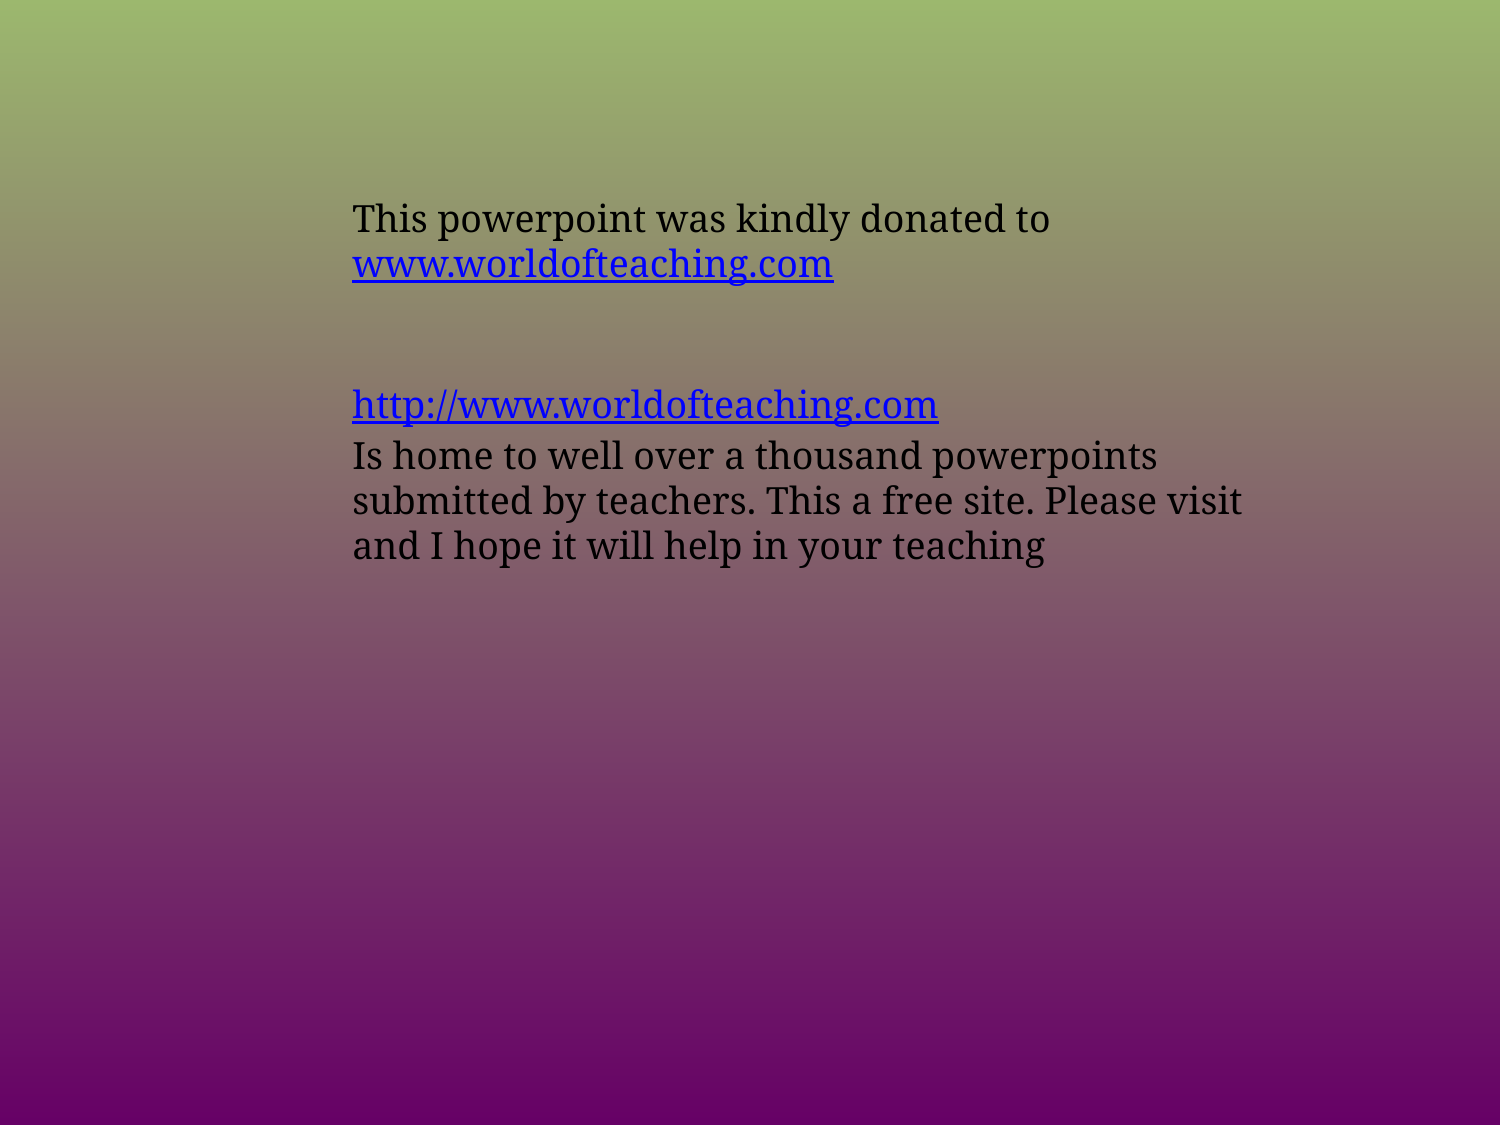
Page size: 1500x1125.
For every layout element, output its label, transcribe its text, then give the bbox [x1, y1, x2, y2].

text_box This powerpoint was kindly donated to www.worldofteaching.com http://www.worldofteaching.com Is home to well over a thousand powerpoints submitted by teachers. This a free site. Please visit and I hope it will help in your teaching [337, 187, 1263, 575]
